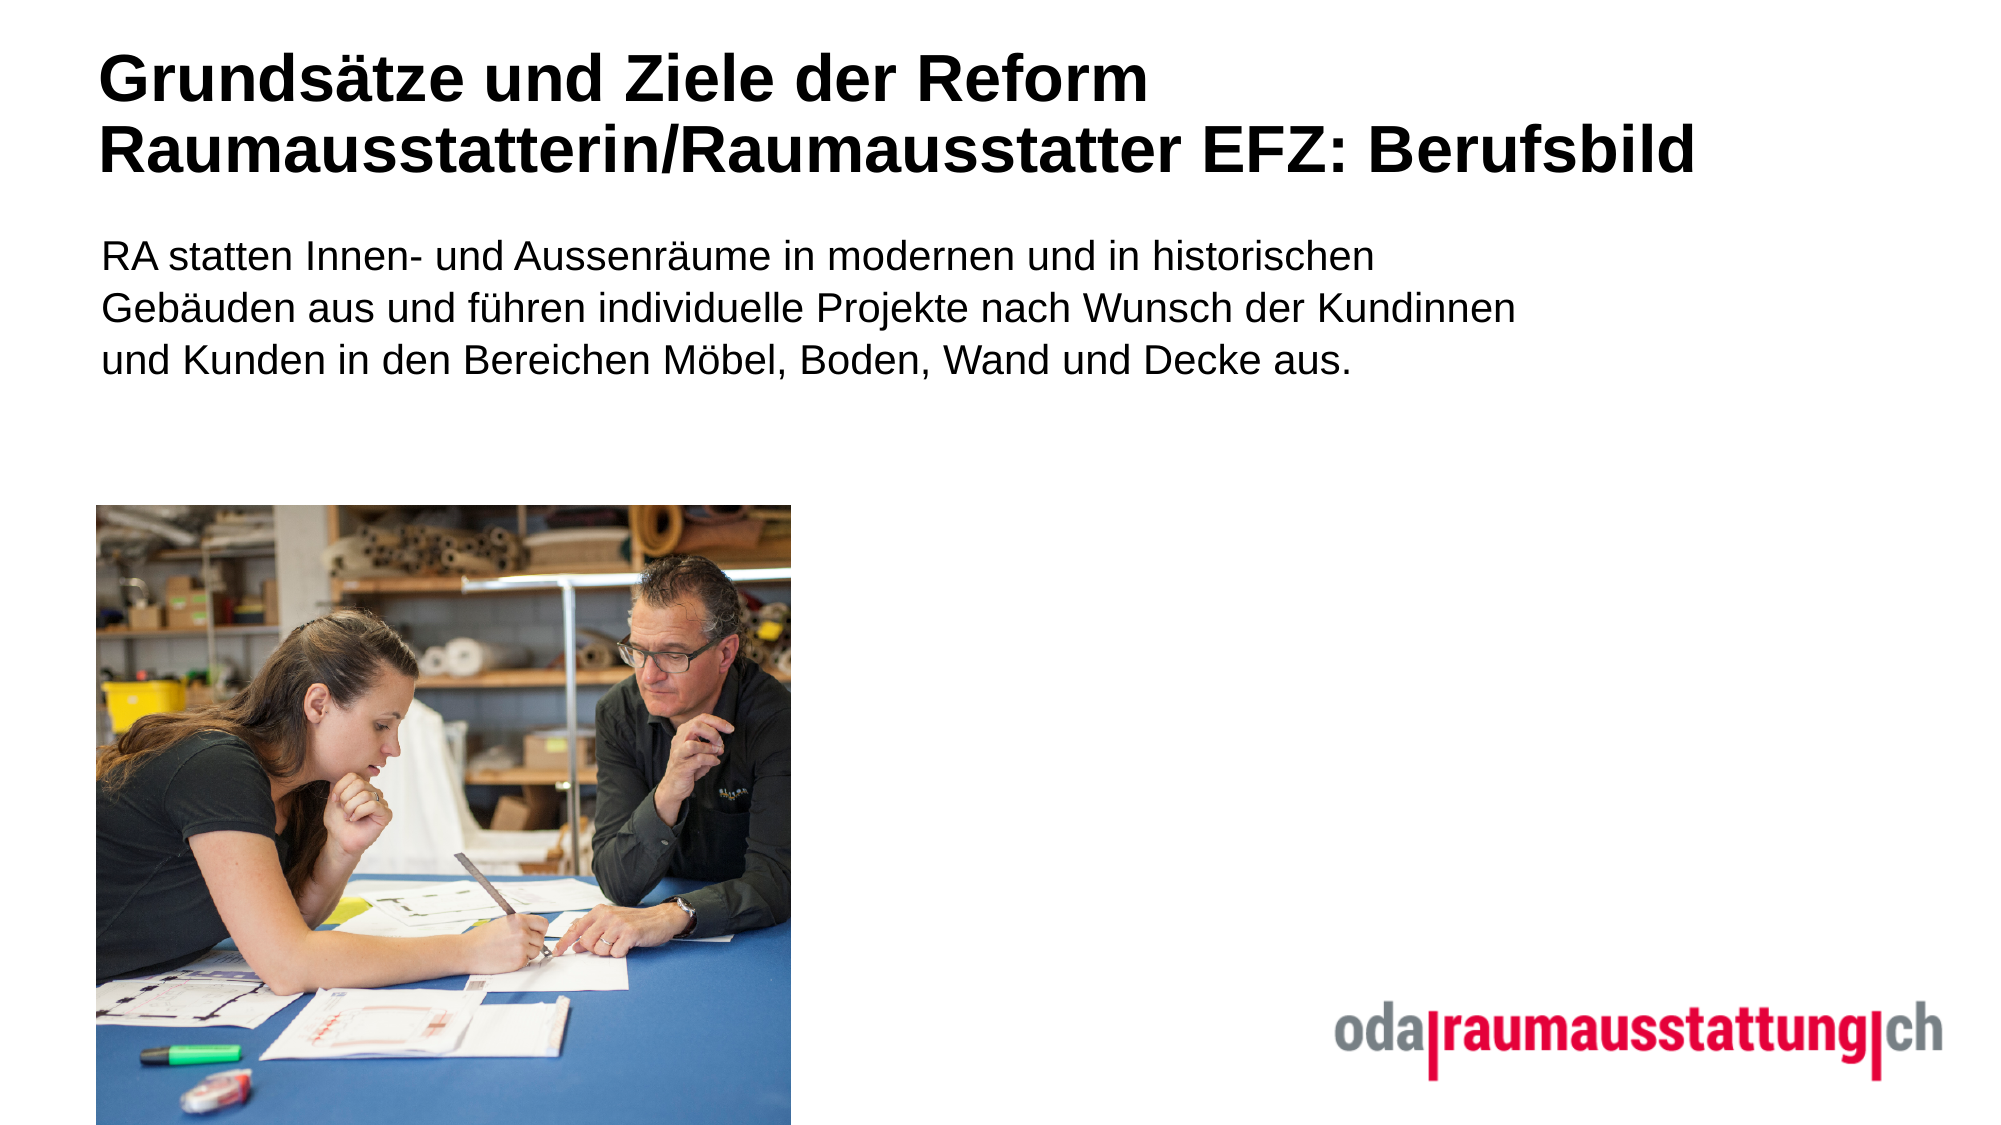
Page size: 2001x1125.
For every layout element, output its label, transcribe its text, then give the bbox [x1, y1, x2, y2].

title Grundsätze und Ziele der Reform Raumausstatterin/Raumausstatter EFZ: Berufsbild [83, 59, 1964, 171]
list RA statten Innen- und Aussenräume in modernen und in historischen Gebäuden aus und führen individuelle Projekte nach Wunsch der Kundinnen und Kunden in den Bereichen Möbel, Boden, Wand und Decke aus. [85, 219, 1543, 484]
picture [96, 505, 791, 1125]
picture [1328, 994, 1949, 1084]
